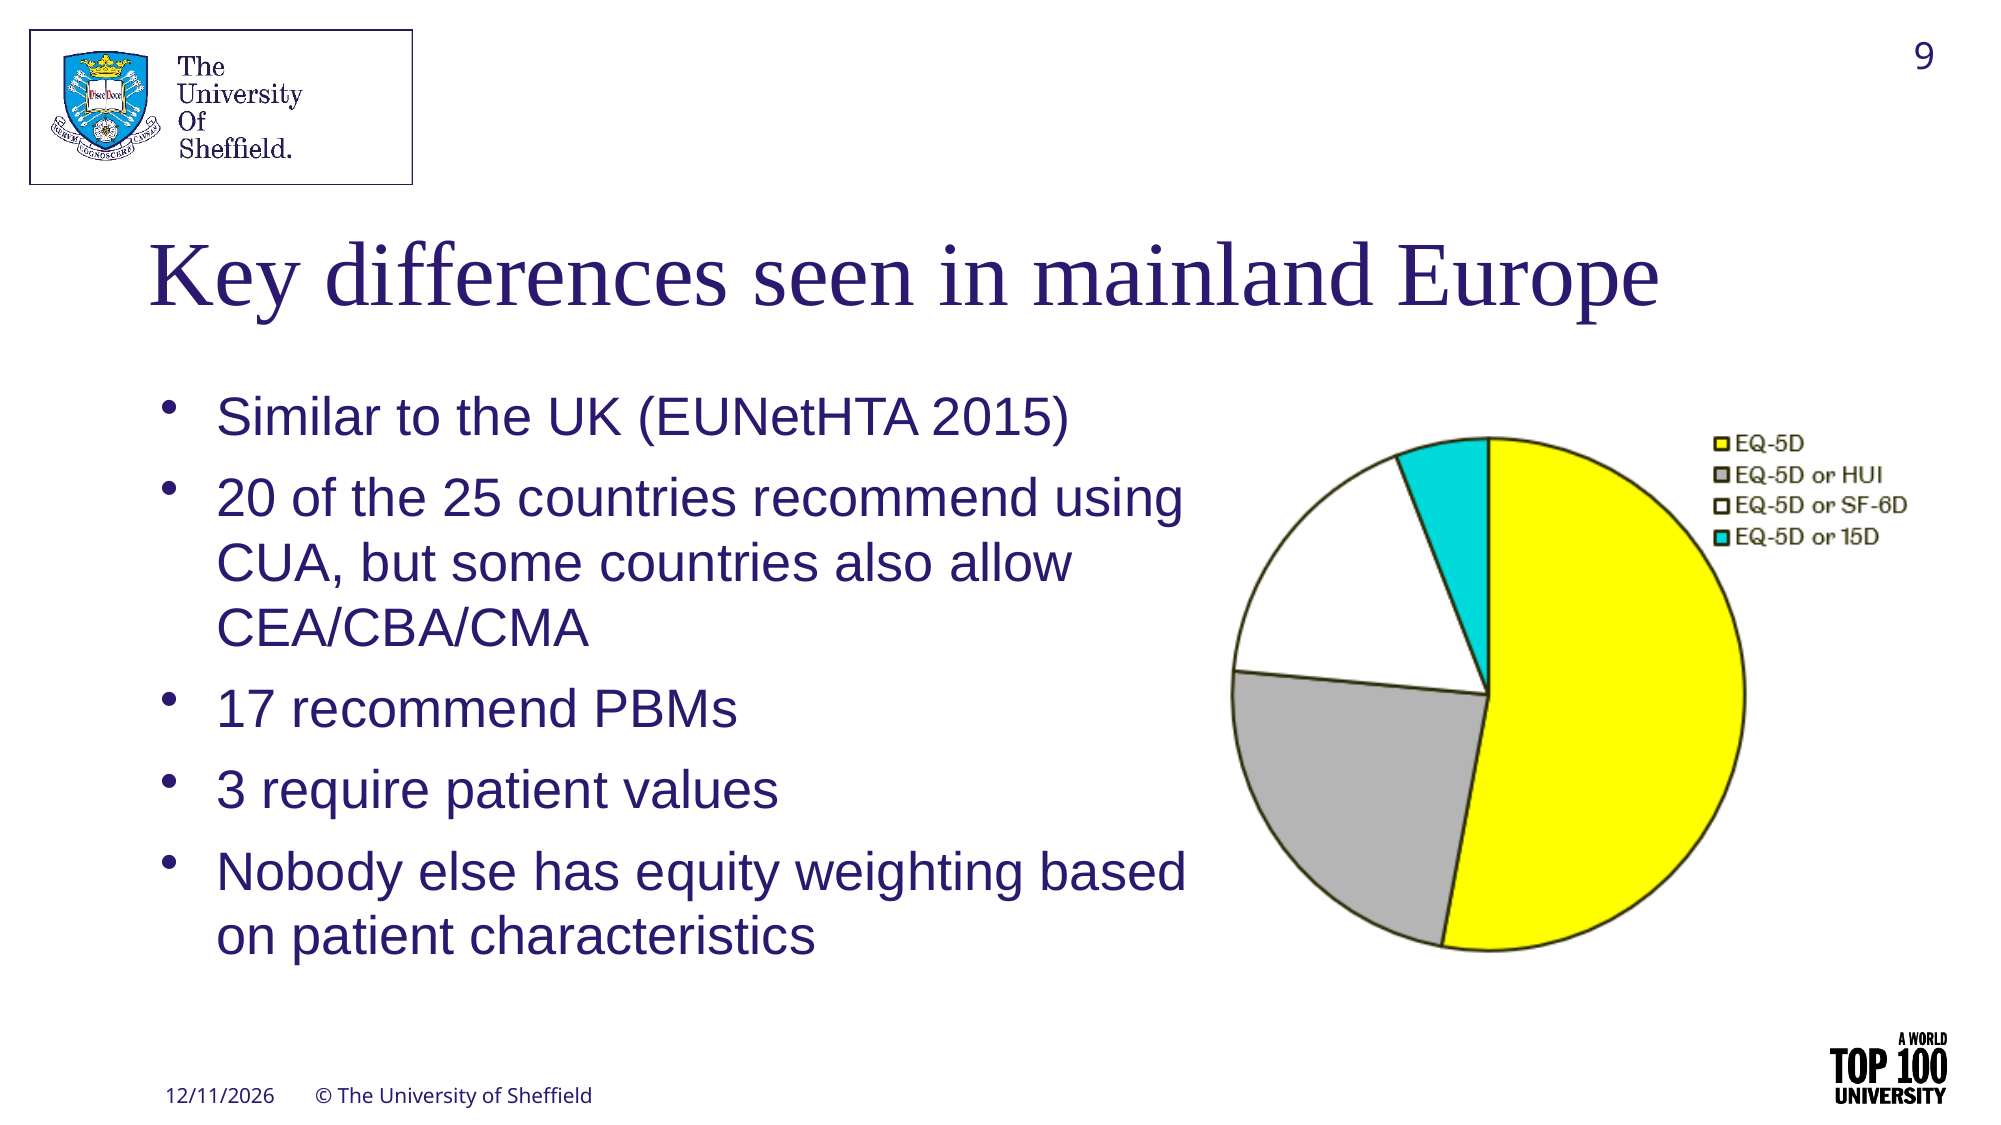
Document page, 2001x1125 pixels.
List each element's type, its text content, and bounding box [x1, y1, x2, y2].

footer © The University of Sheffield [299, 1074, 1434, 1125]
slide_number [149, 1074, 299, 1125]
picture [1188, 385, 1922, 988]
slide_number 9 [1533, 24, 1951, 101]
picture [1830, 1032, 1947, 1104]
list Similar to the UK (EUNetHTA 2015) 20 of the 25 countries recommend using CUA, but some countries also allow CEA/CBA/CMA 17 recommend PBMs 3 require patient values Nobody else has equity weighting based on patient characteristics [145, 373, 1213, 1012]
title Key differences seen in mainland Europe [133, 224, 1934, 350]
picture [29, 29, 413, 185]
